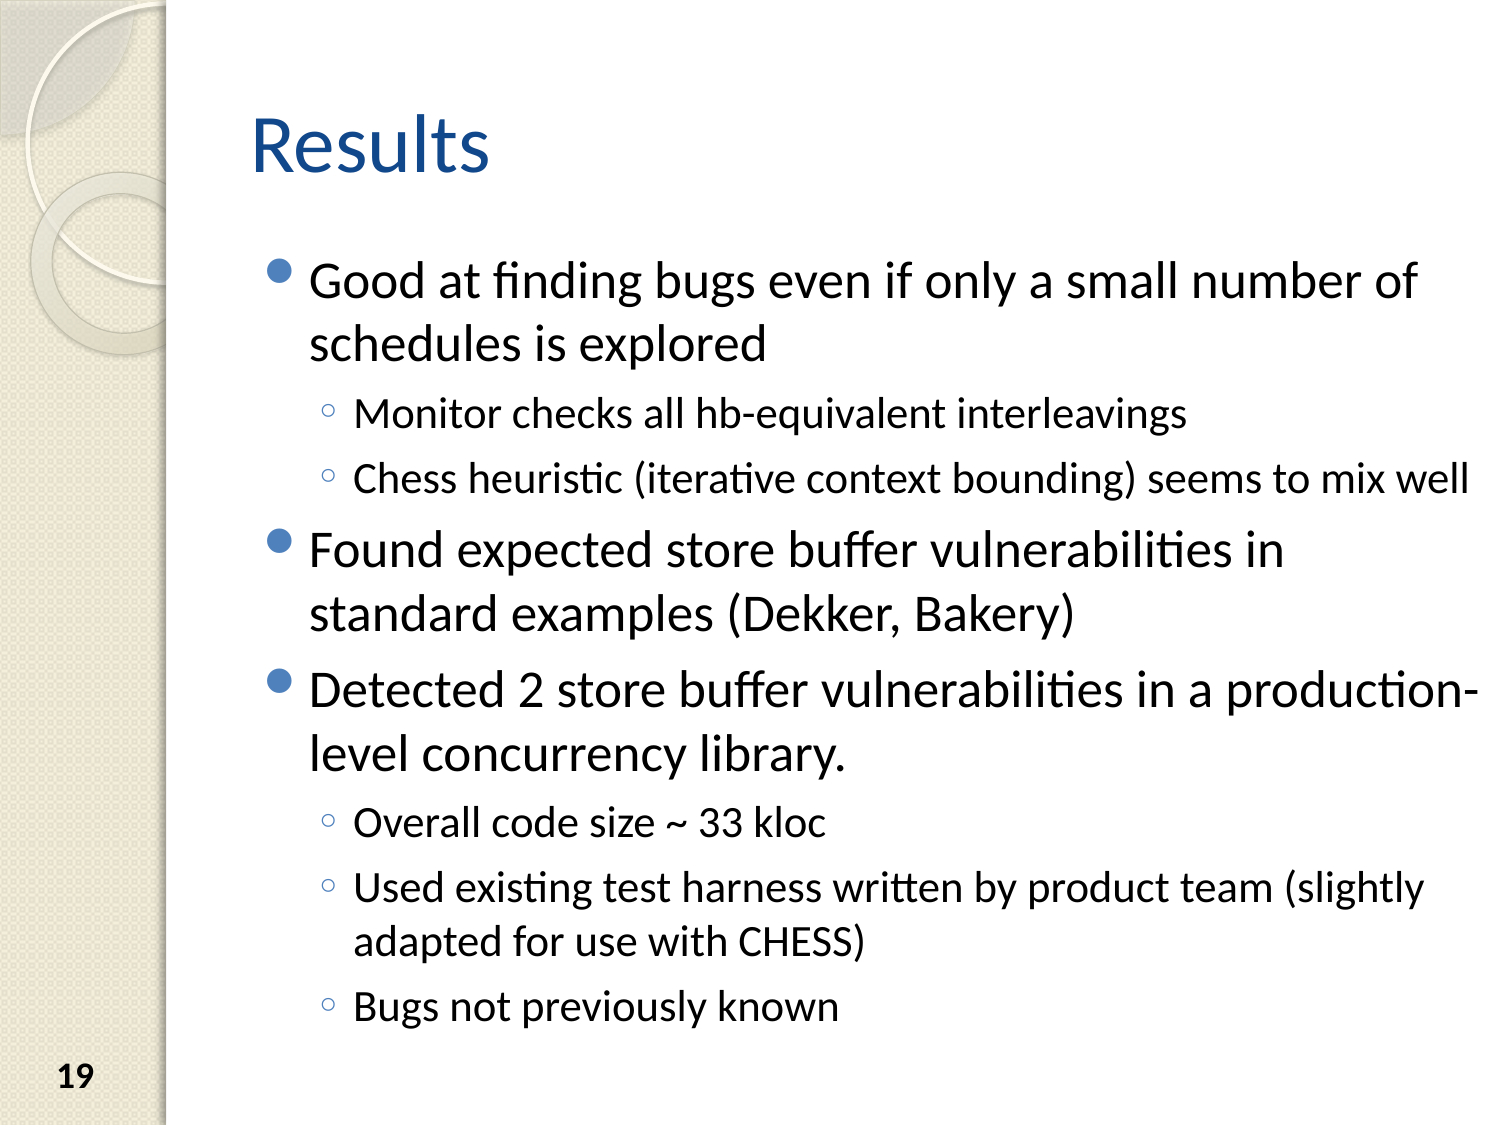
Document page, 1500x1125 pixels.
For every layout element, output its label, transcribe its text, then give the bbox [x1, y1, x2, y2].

title Results [235, 45, 1466, 233]
slide_number 19 [37, 1025, 113, 1104]
list Good at finding bugs even if only a small number of schedules is explored Monitor checks all hb-equivalent interleavings Chess heuristic (iterative context bounding) seems to mix well Found expected store buffer vulnerabilities in standard examples (Dekker, Bakery) Detected 2 store buffer vulnerabilities in a production-level concurrency library. Overall code size ~ 33 kloc Used existing test harness written by product team (slightly adapted for use with CHESS) Bugs not previously known [235, 237, 1500, 1100]
